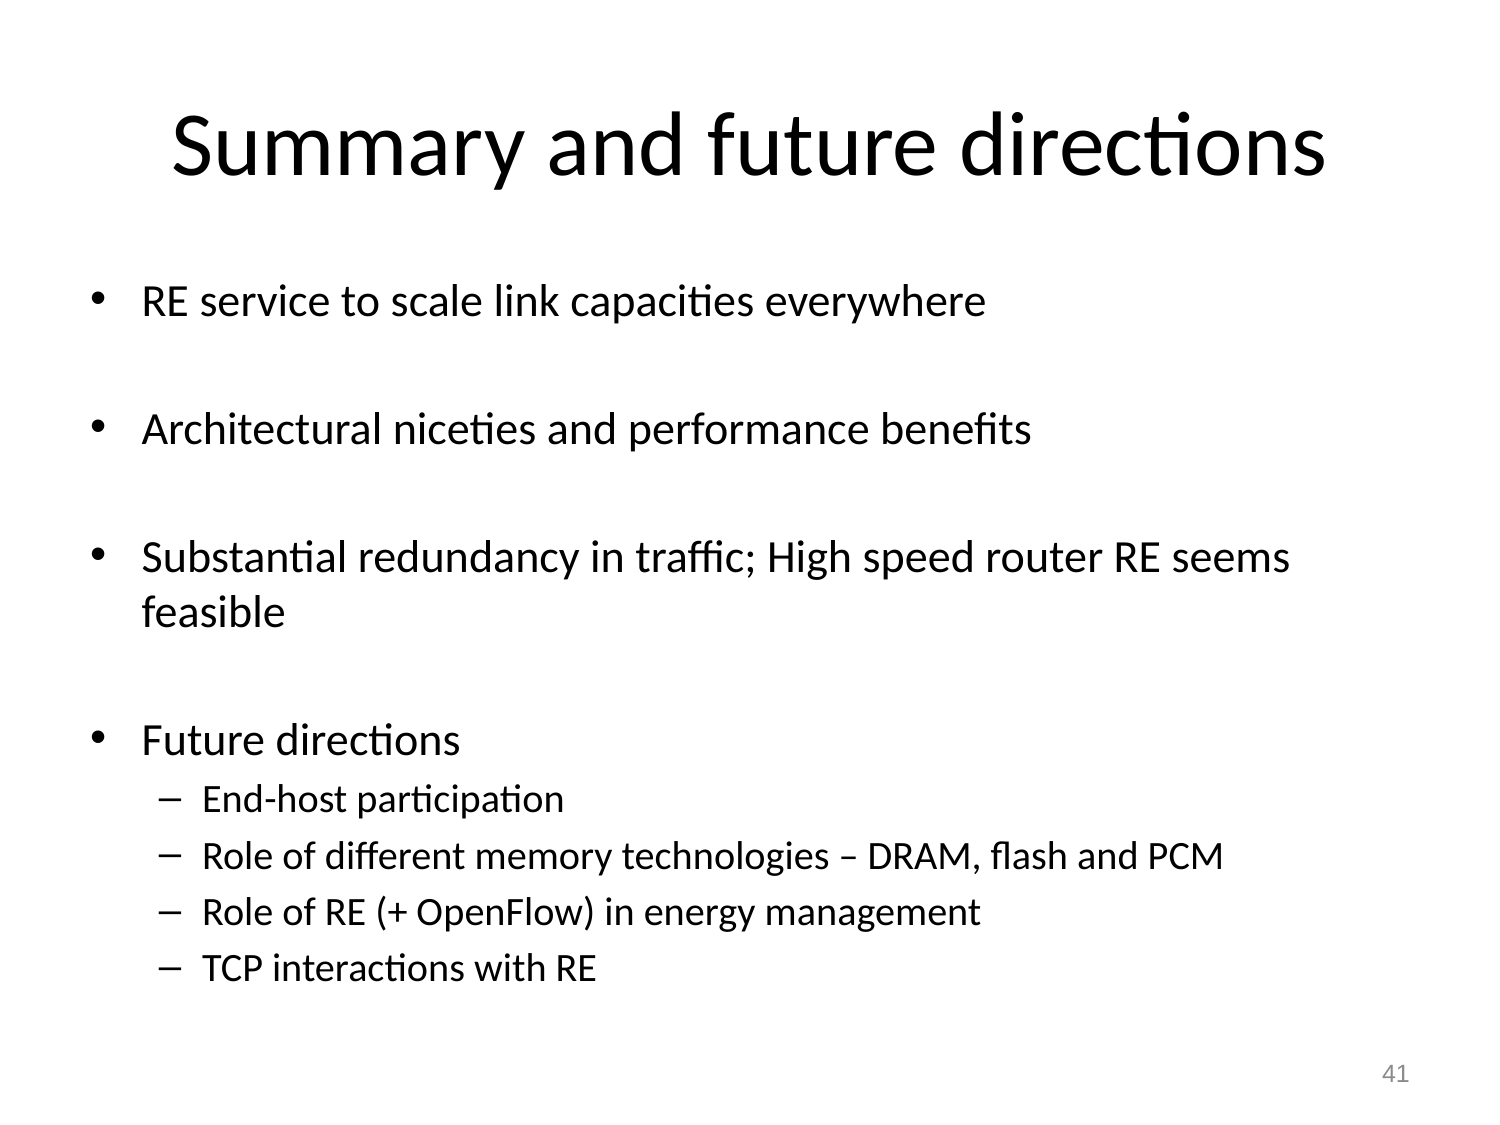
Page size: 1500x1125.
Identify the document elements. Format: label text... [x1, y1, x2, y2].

title Summary and future directions [75, 45, 1425, 233]
slide_number 41 [1074, 1042, 1425, 1103]
list RE service to scale link capacities everywhere Architectural niceties and performance benefits Substantial redundancy in traffic; High speed router RE seems feasible Future directions End-host participation Role of different memory technologies – DRAM, flash and PCM Role of RE (+ OpenFlow) in energy management TCP interactions with RE [75, 262, 1425, 1005]
